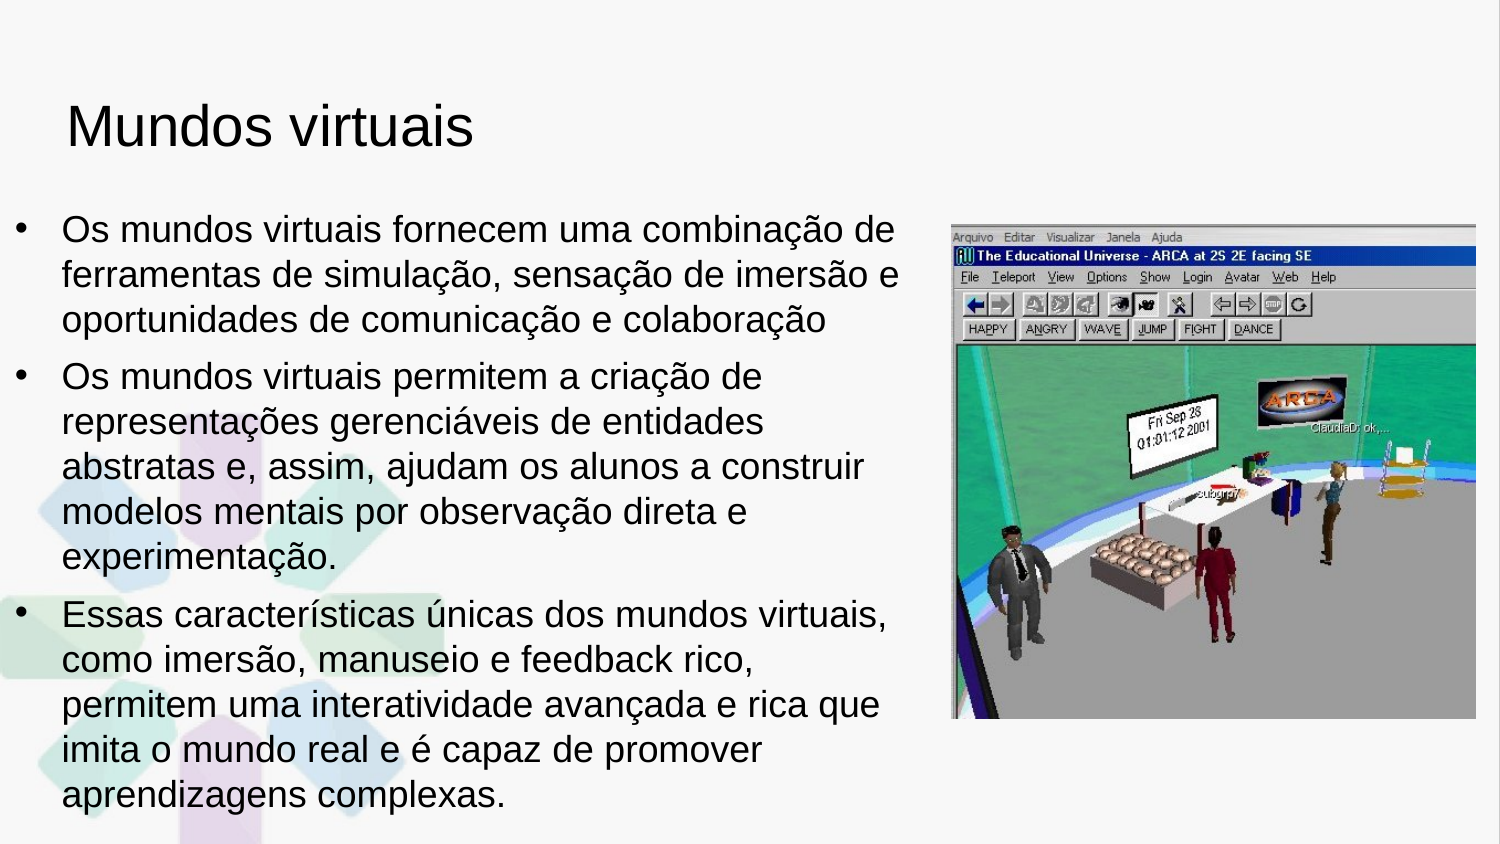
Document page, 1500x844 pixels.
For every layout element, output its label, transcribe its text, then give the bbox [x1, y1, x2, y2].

title Mundos virtuais [51, 72, 1449, 167]
picture [0, 0, 1500, 844]
text_box Os mundos virtuais fornecem uma combinação de ferramentas de simulação, sensação de imersão e oportunidades de comunicação e colaboração Os mundos virtuais permitem a criação de representações gerenciáveis de entidades abstratas e, assim, ajudam os alunos a construir modelos mentais por observação direta e experimentação. Essas características únicas dos mundos virtuais, como imersão, manuseio e feedback rico, permitem uma interatividade avançada e rica que imita o mundo real e é capaz de promover aprendizagens complexas. [0, 197, 926, 822]
